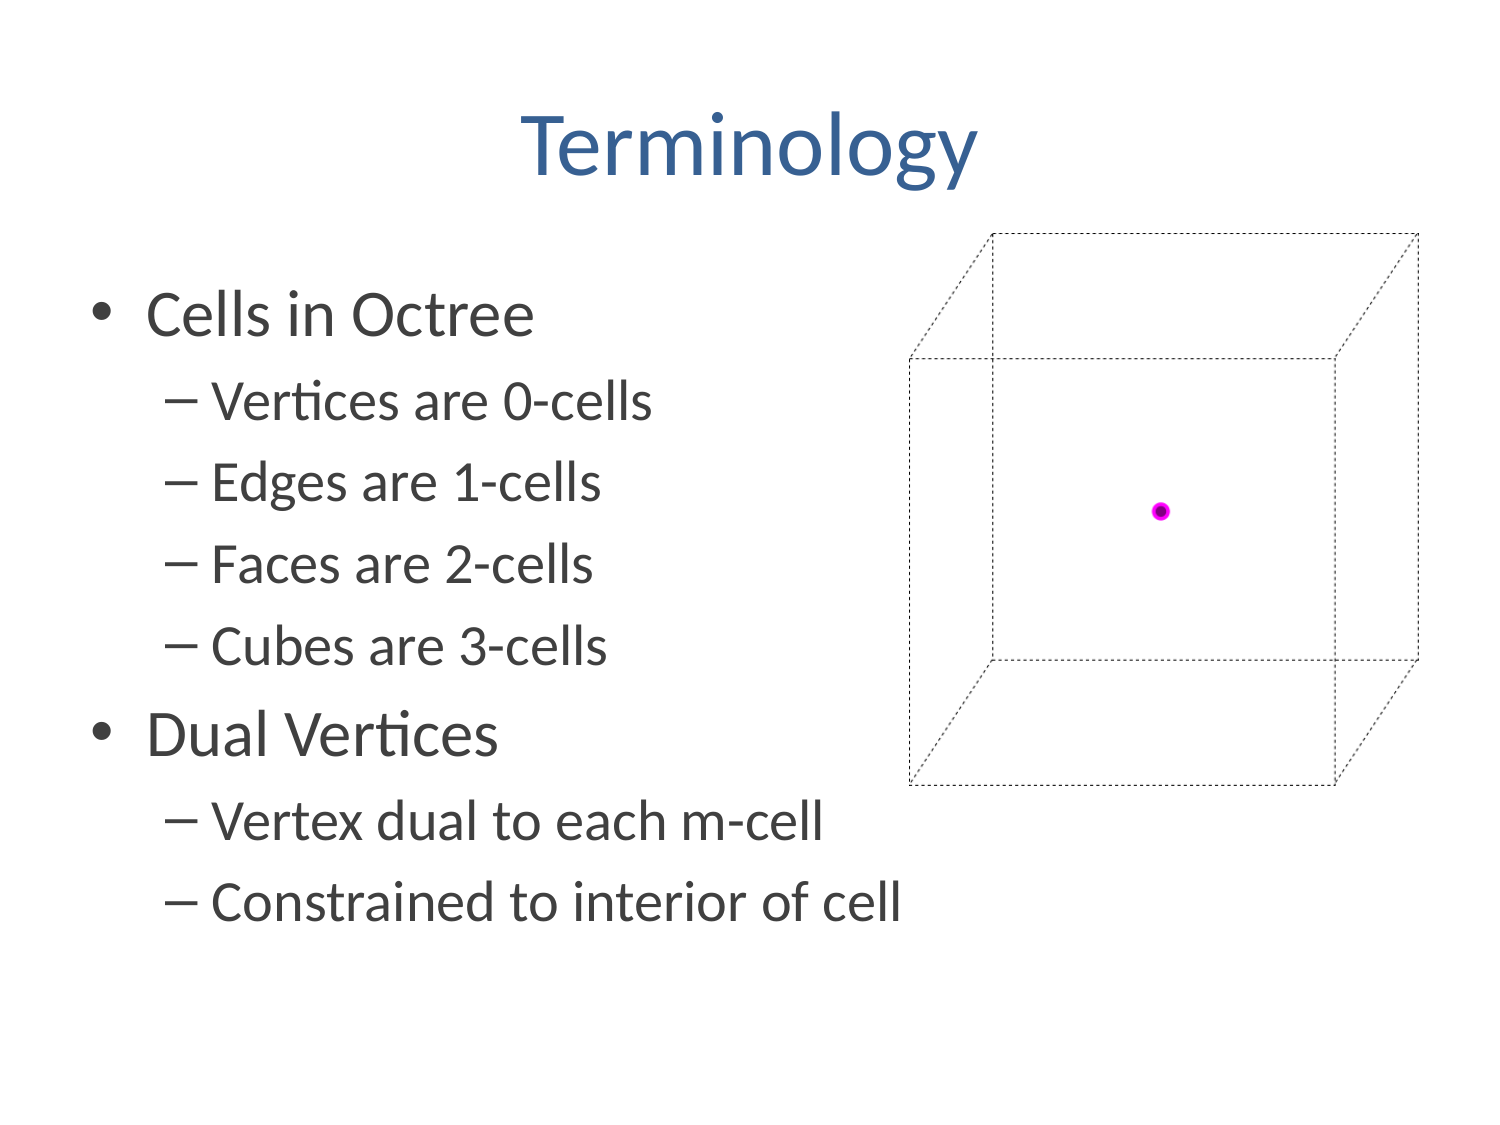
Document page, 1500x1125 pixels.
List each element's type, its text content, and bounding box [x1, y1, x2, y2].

list Cells in Octree Vertices are 0-cells Edges are 1-cells Faces are 2-cells Cubes are 3-cells Dual Vertices Vertex dual to each m-cell Constrained to interior of cell [75, 262, 1425, 1005]
picture [908, 233, 1420, 786]
title Terminology [75, 45, 1425, 233]
